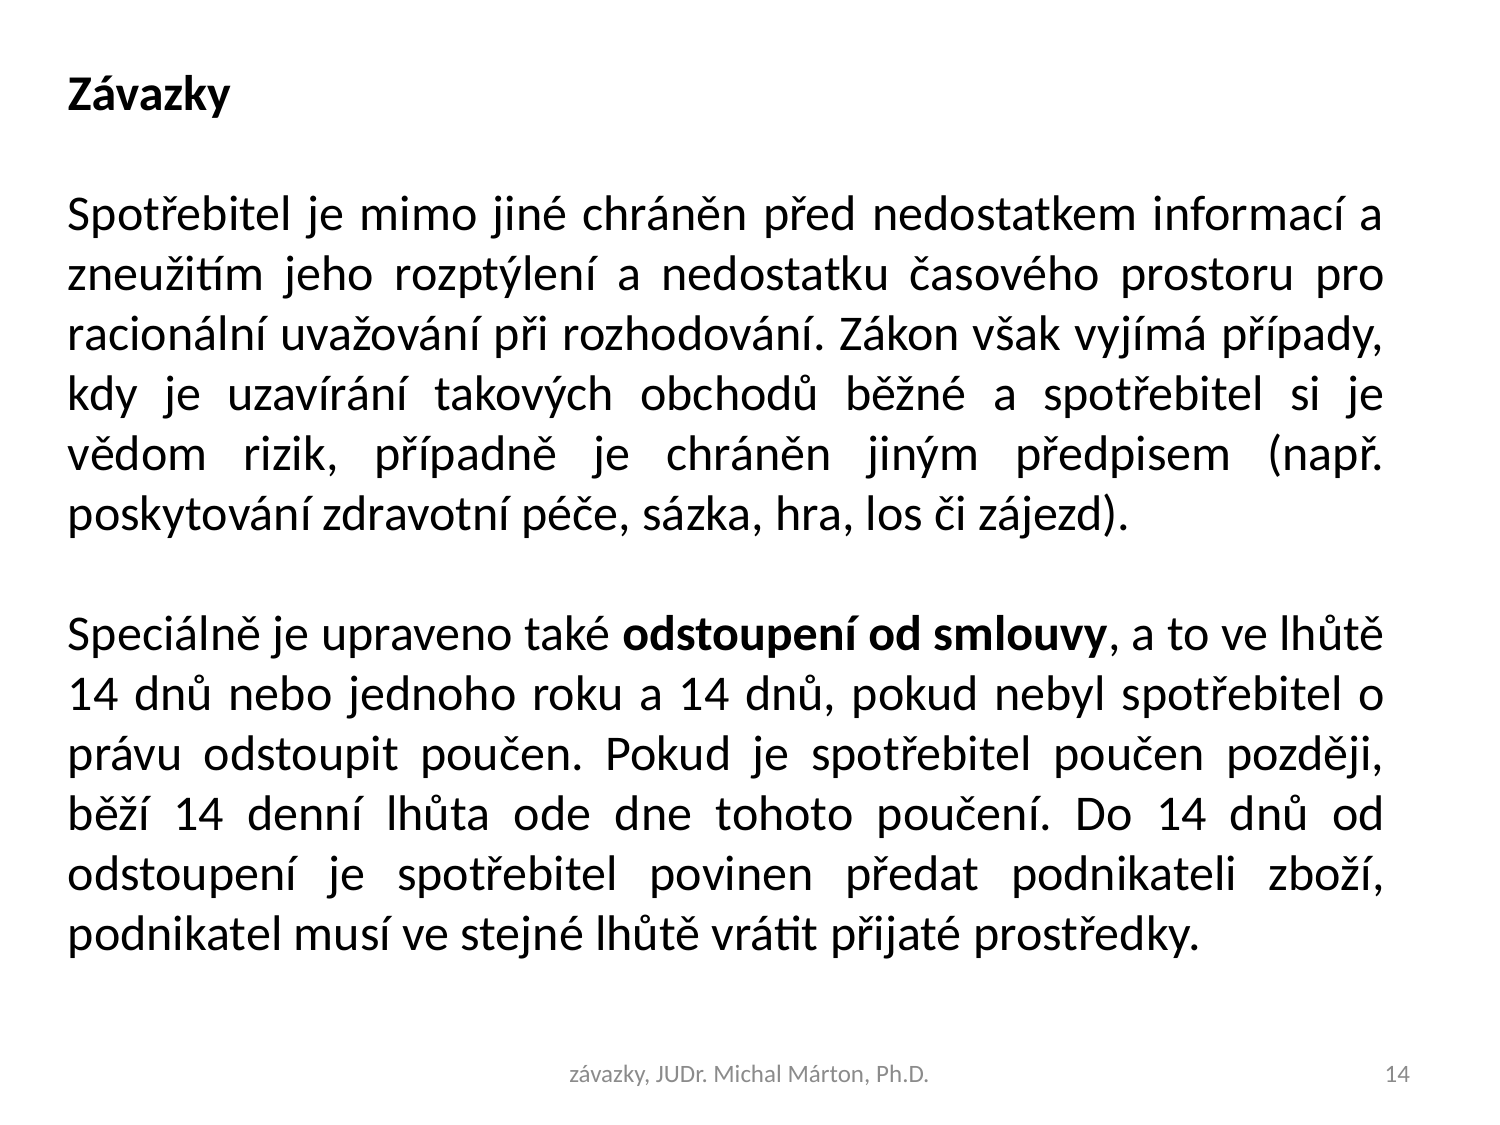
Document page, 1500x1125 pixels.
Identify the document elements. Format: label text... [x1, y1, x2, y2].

slide_number 14 [1074, 1042, 1425, 1103]
text_box Závazky Spotřebitel je mimo jiné chráněn před nedostatkem informací a zneužitím jeho rozptýlení a nedostatku časového prostoru pro racionální uvažování při rozhodování. Zákon však vyjímá případy, kdy je uzavírání takových obchodů běžné a spotřebitel si je vědom rizik, případně je chráněn jiným předpisem (např. poskytování zdravotní péče, sázka, hra, los či zájezd). Speciálně je upraveno také odstoupení od smlouvy, a to ve lhůtě 14 dnů nebo jednoho roku a 14 dnů, pokud nebyl spotřebitel o právu odstoupit poučen. Pokud je spotřebitel poučen později, běží 14 denní lhůta ode dne tohoto poučení. Do 14 dnů od odstoupení je spotřebitel povinen předat podnikateli zboží, podnikatel musí ve stejné lhůtě vrátit přijaté prostředky. [53, 0, 1400, 1028]
footer závazky, JUDr. Michal Márton, Ph.D. [512, 1042, 988, 1103]
